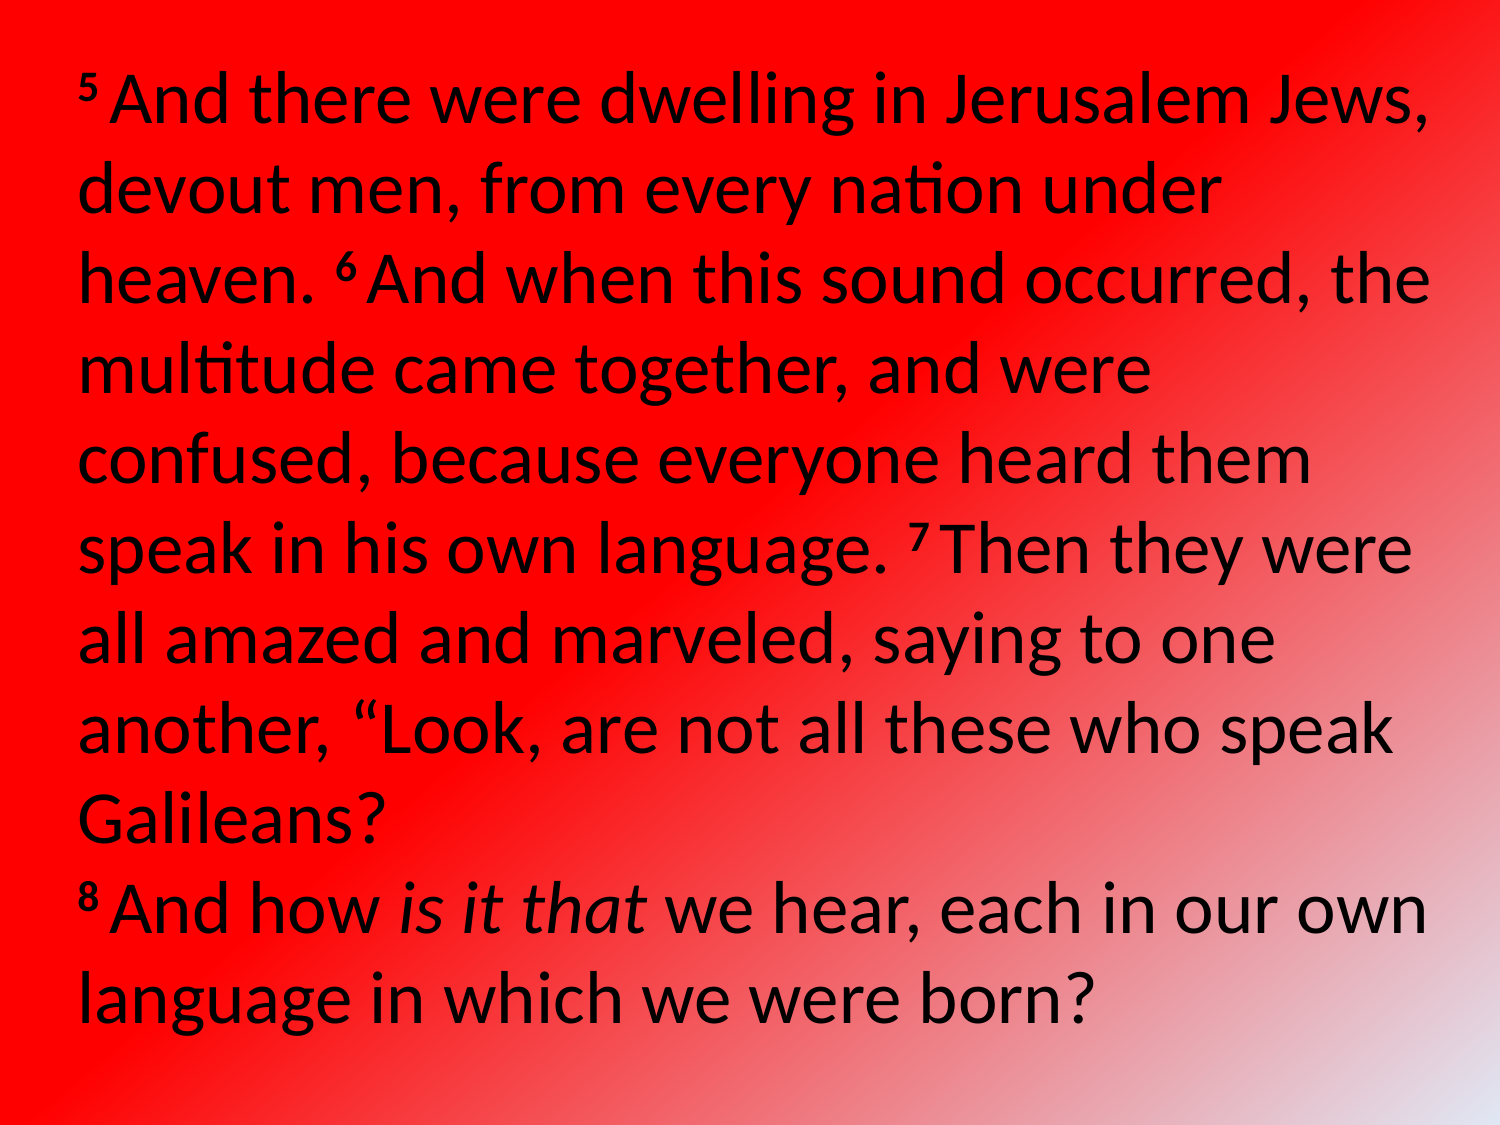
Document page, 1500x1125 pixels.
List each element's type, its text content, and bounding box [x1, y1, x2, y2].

title 5 And there were dwelling in Jerusalem Jews, devout men, from every nation under heaven. 6 And when this sound occurred, the multitude came together, and were confused, because everyone heard them speak in his own language. 7 Then they were all amazed and marveled, saying to one another, “Look, are not all these who speak Galileans? 8 And how is it that we hear, each in our own language in which we were born? [62, 0, 1450, 1088]
